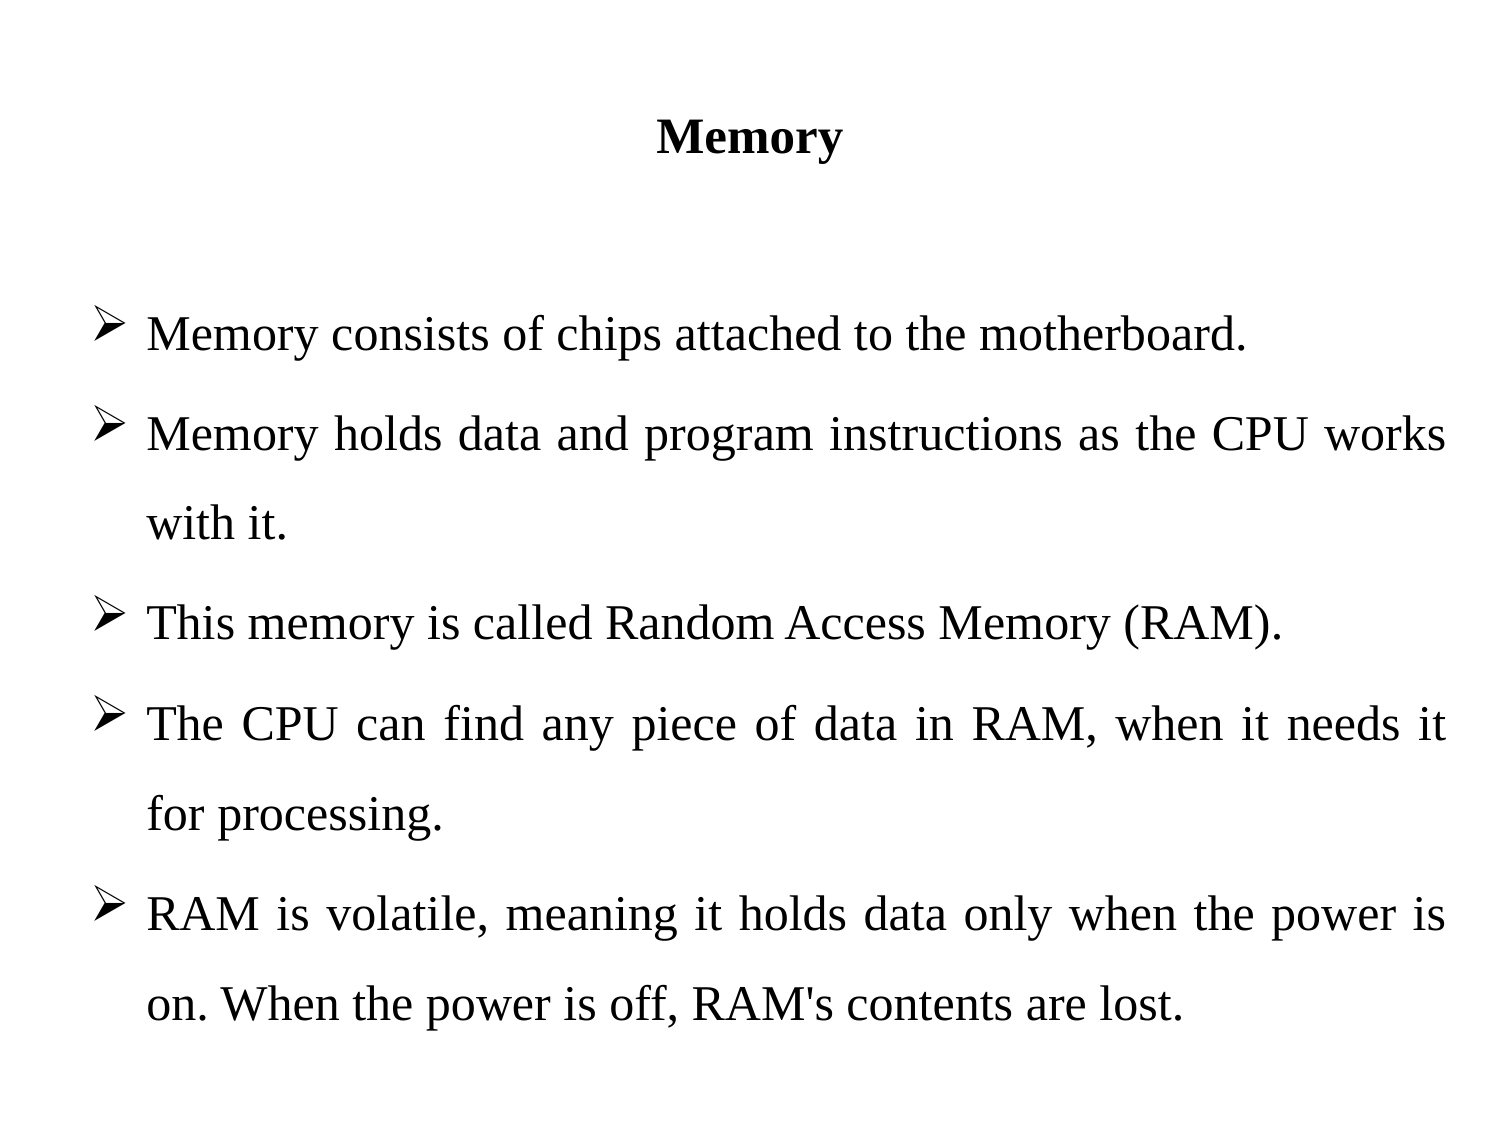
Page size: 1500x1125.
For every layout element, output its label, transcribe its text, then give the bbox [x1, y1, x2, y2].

list Memory consists of chips attached to the motherboard. Memory holds data and program instructions as the CPU works with it. This memory is called Random Access Memory (RAM). The CPU can find any piece of data in RAM, when it needs it for processing. RAM is volatile, meaning it holds data only when the power is on. When the power is off, RAM's contents are lost. [75, 262, 1463, 1063]
title Memory [75, 45, 1425, 233]
